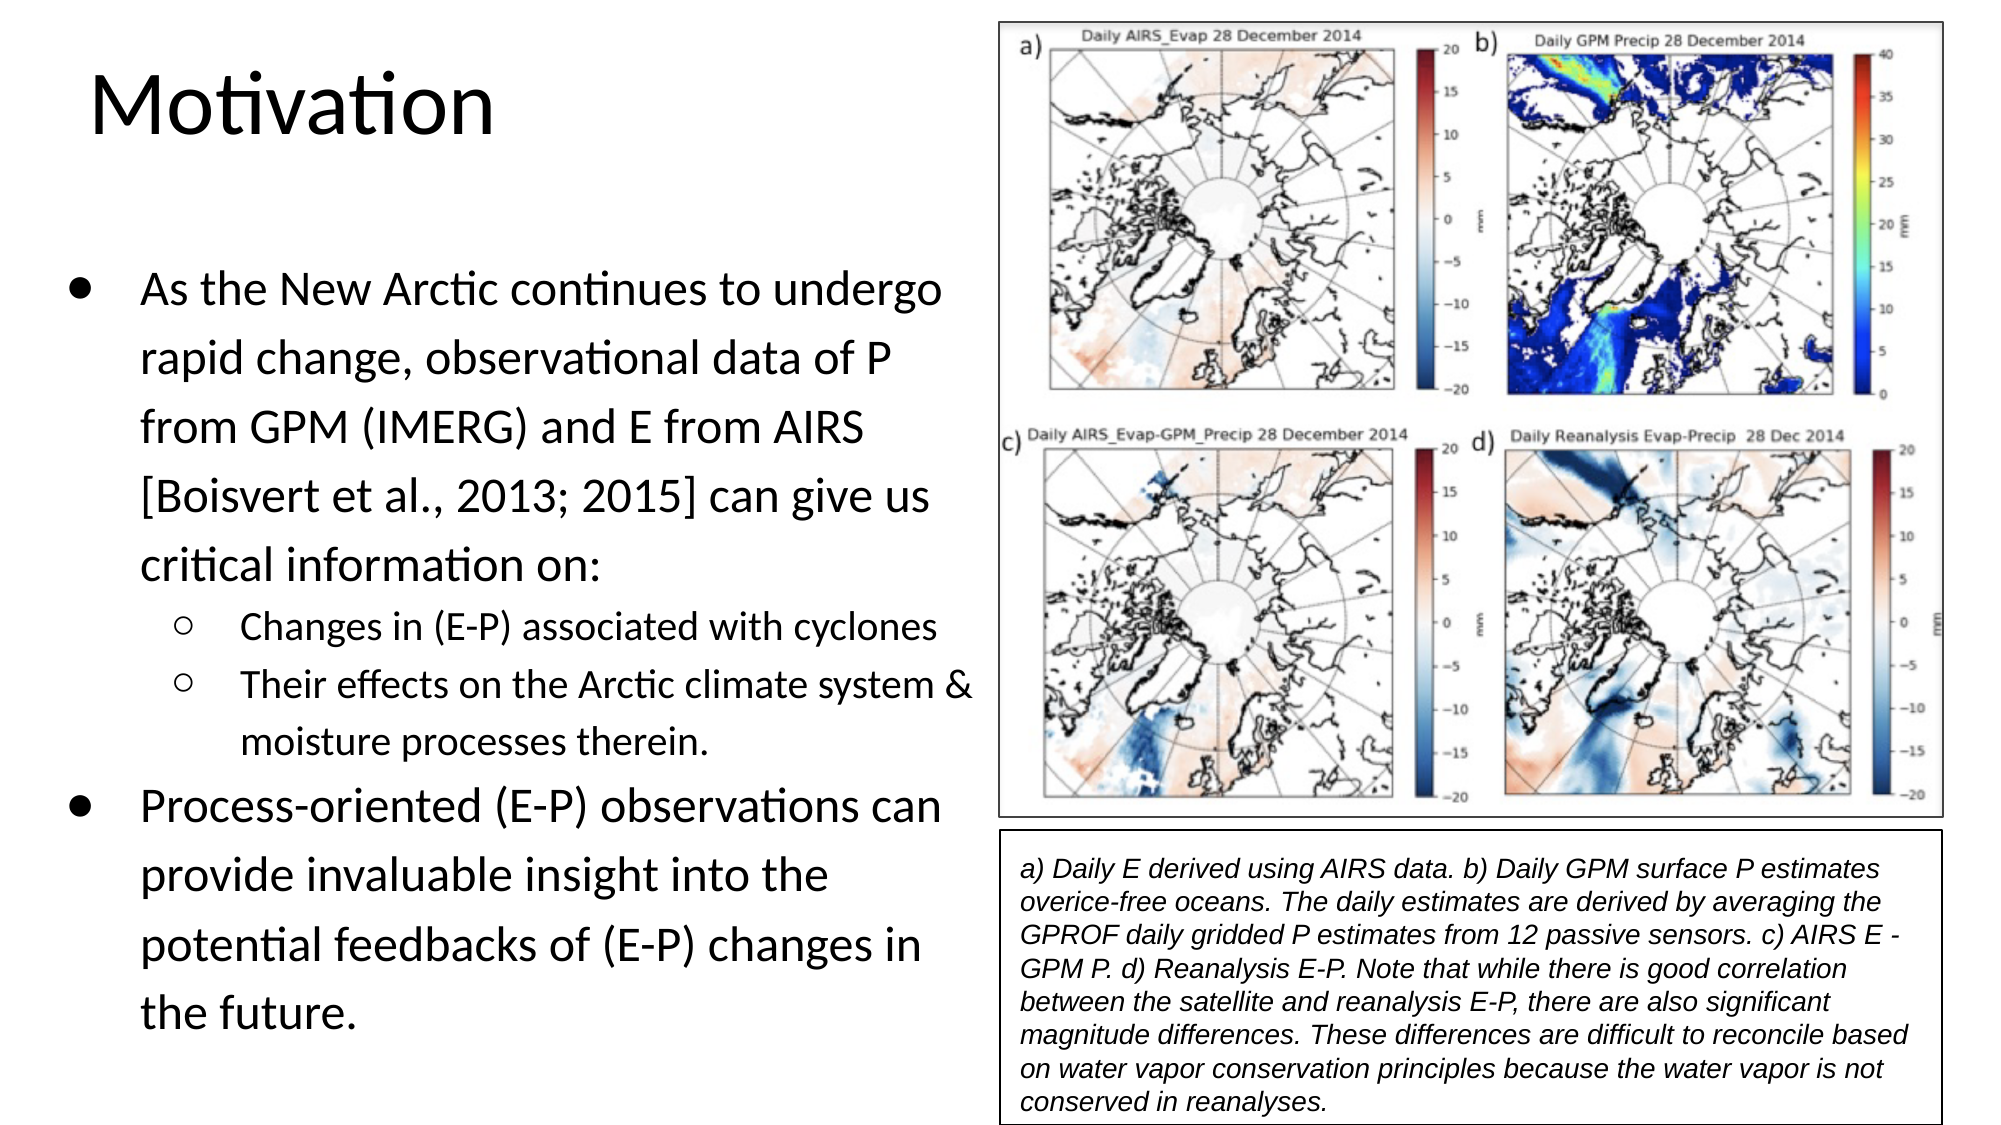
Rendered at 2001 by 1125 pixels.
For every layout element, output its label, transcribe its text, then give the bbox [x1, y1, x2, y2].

text_box a) Daily E derived using AIRS data. b) Daily GPM surface P estimates overice-free oceans. The daily estimates are derived by averaging the GPROF daily gridded P estimates from 12 passive sensors. c) AIRS E - GPM P. d) Reanalysis E-P. Note that while there is good correlation between the satellite and reanalysis E-P, there are also significant magnitude differences. These differences are difficult to reconcile based on water vapor conservation principles because the water vapor is not conserved in reanalyses. [999, 830, 1943, 1125]
title Motivation [68, 22, 998, 148]
picture [999, 22, 1943, 817]
list As the New Arctic continues to undergo rapid change, observational data of P from GPM (IMERG) and E from AIRS [Boisvert et al., 2013; 2015] can give us critical information on: Changes in (E-P) associated with cyclones Their effects on the Arctic climate system & moisture processes therein. Process-oriented (E-P) observations can provide invaluable insight into the potential feedbacks of (E-P) changes in the future. [20, 226, 1000, 974]
